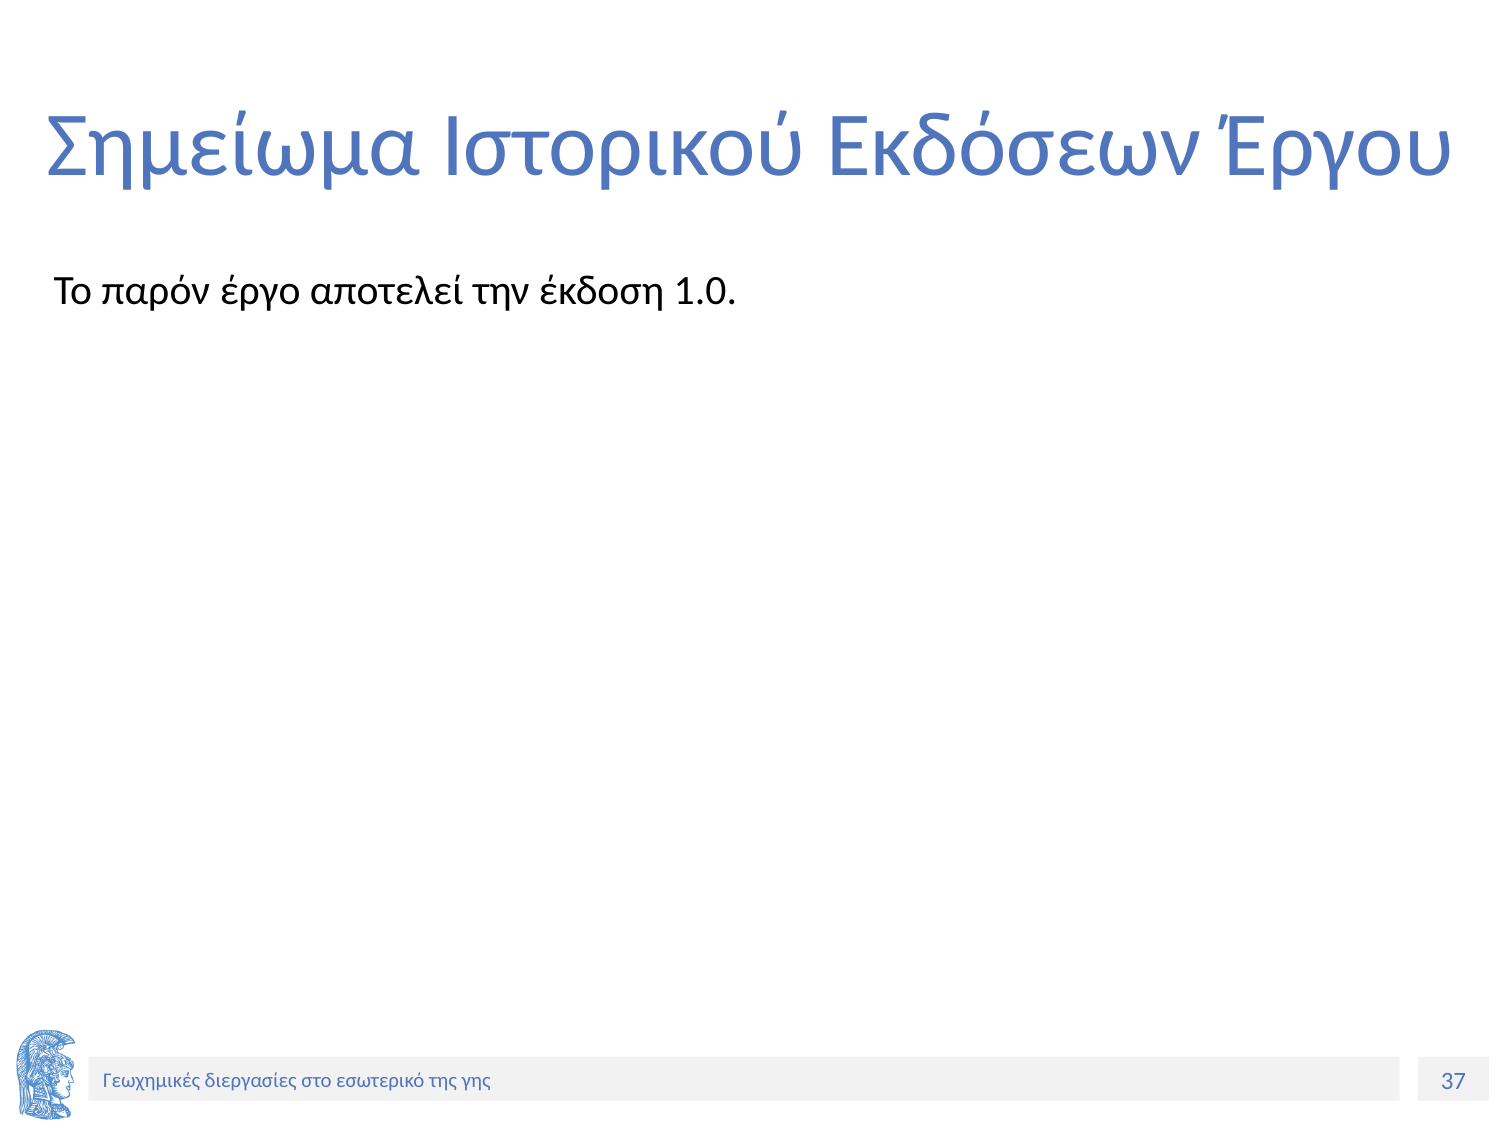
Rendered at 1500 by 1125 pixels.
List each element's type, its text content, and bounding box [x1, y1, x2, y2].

picture [9, 1026, 81, 1120]
title Σημείωμα Ιστορικού Εκδόσεων Έργου [0, 45, 1500, 233]
list Το παρόν έργο αποτελεί την έκδοση 1.0. [38, 255, 1447, 998]
